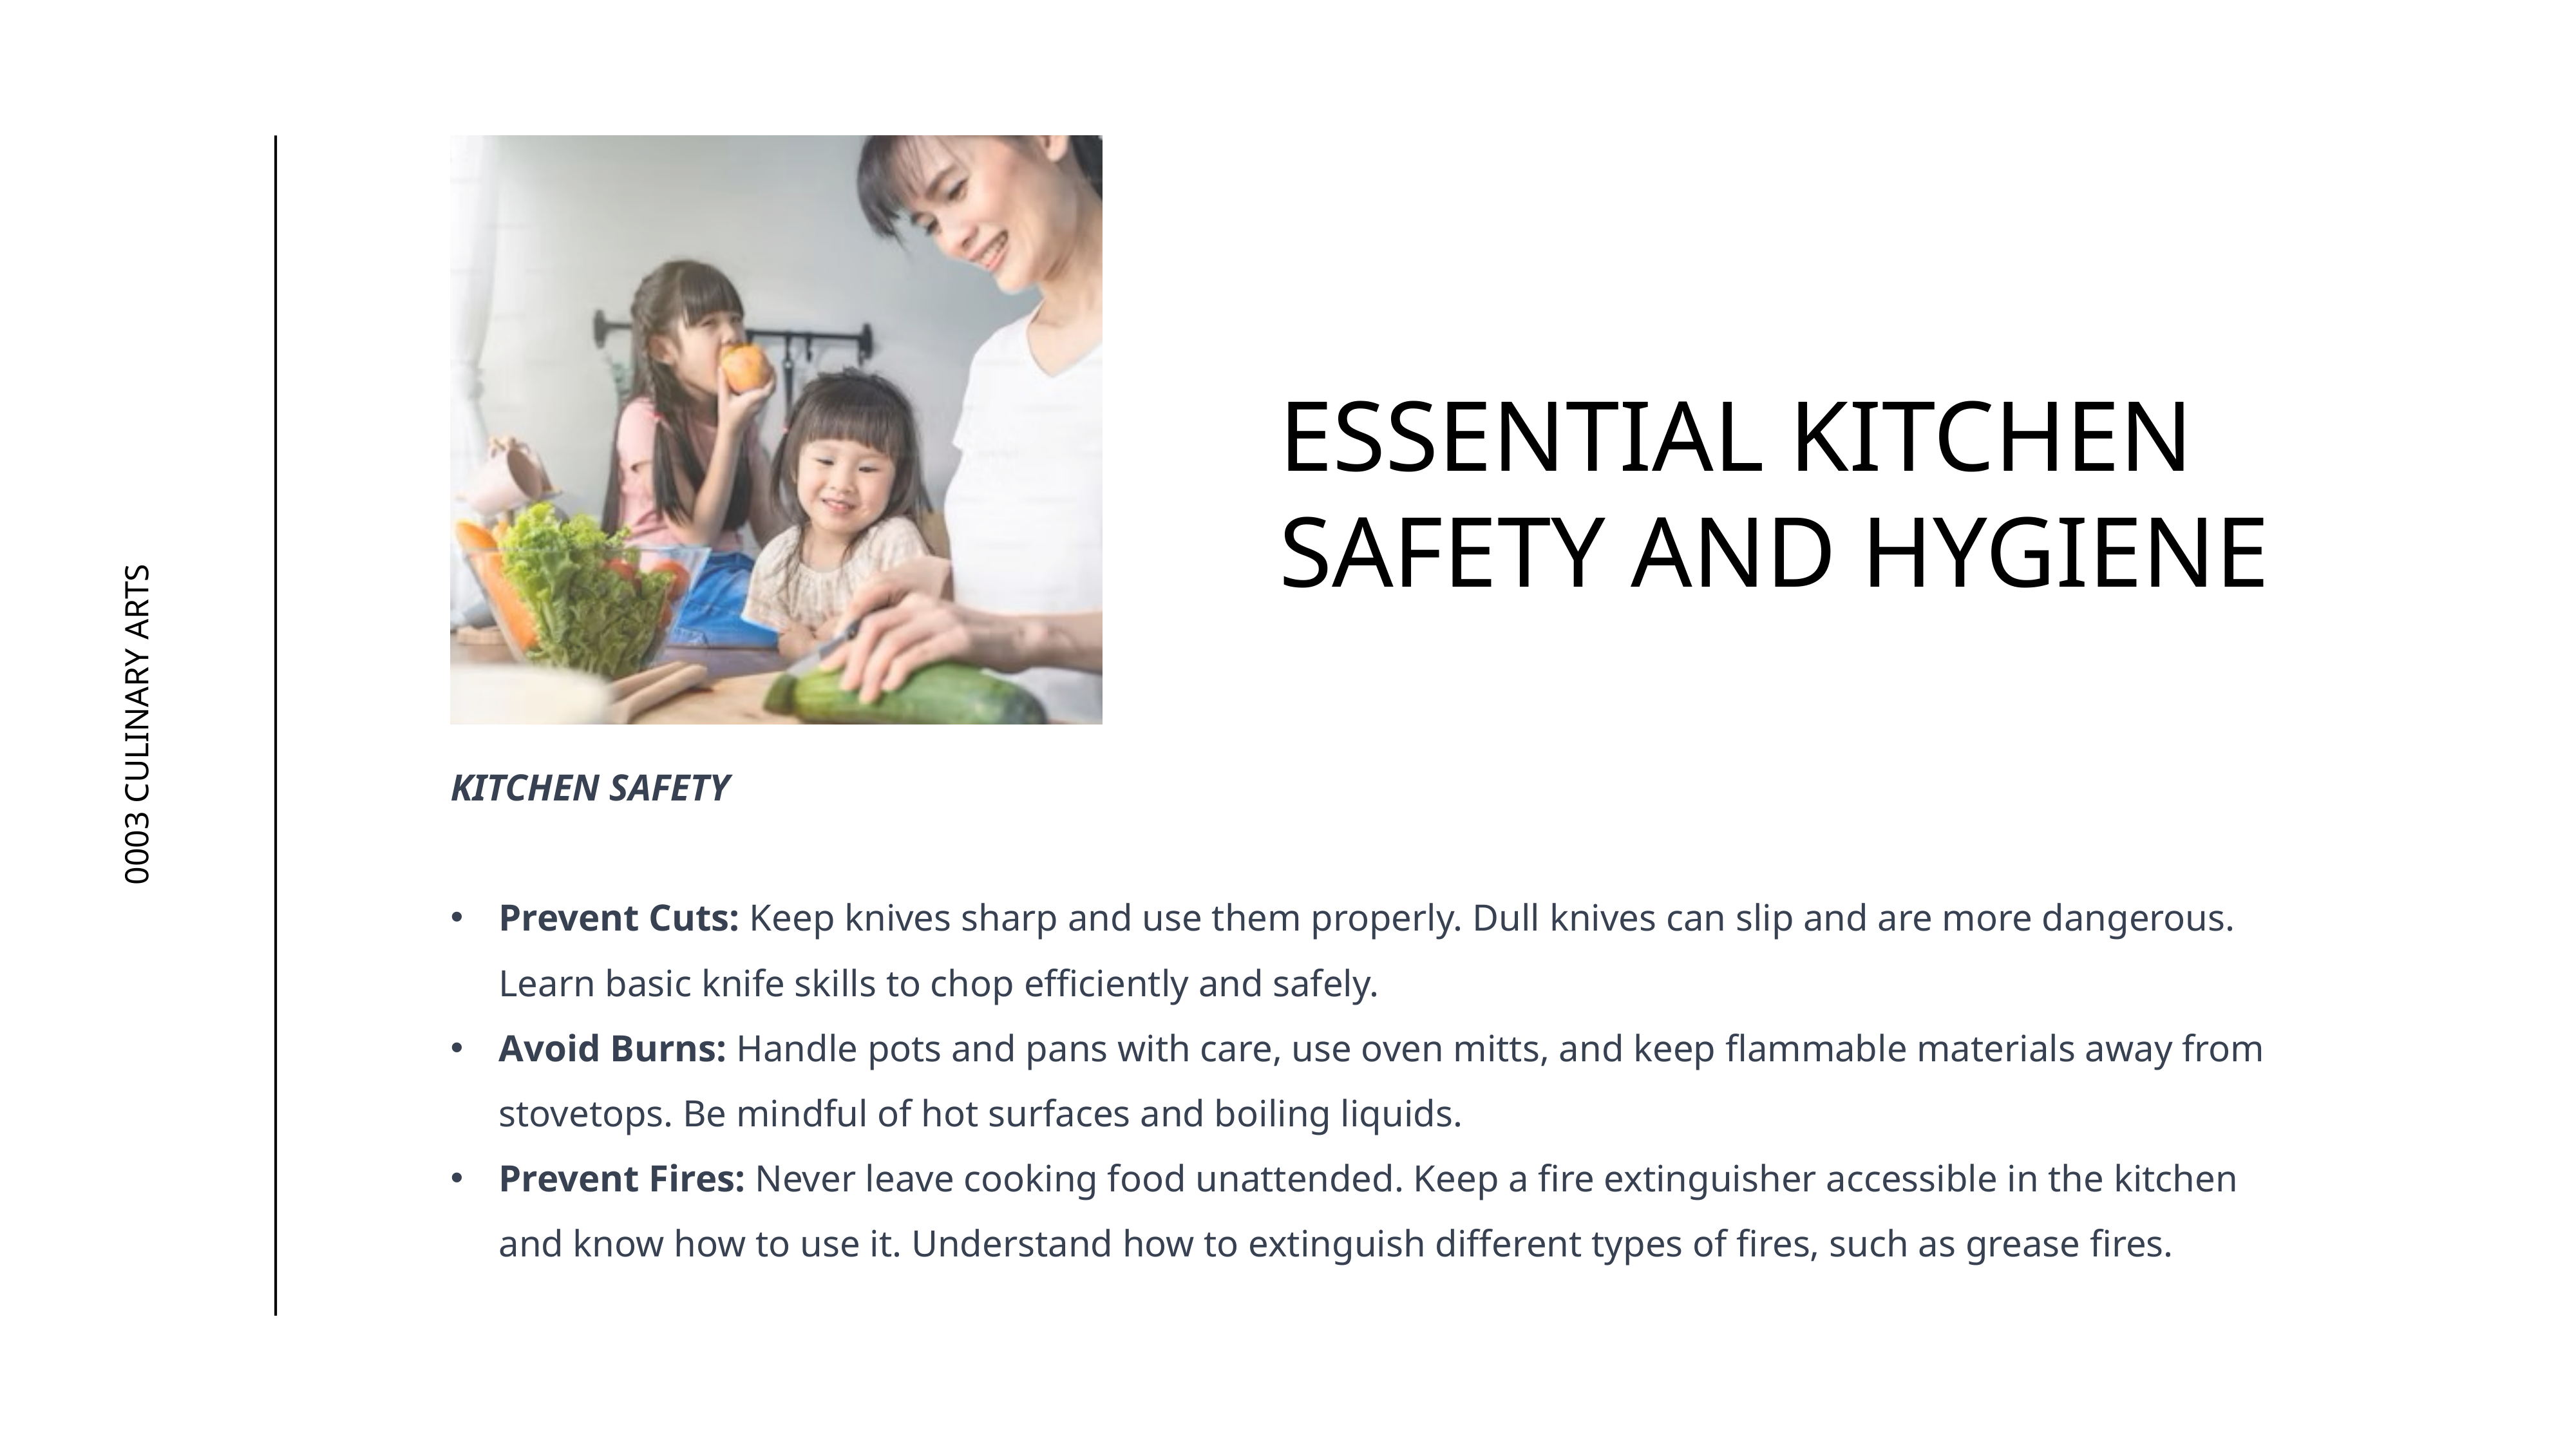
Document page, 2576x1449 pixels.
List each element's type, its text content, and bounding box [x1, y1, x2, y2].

picture [450, 135, 1103, 725]
text_box 0003 CULINARY ARTS [116, 134, 155, 1315]
text_box ESSENTIAL KITCHEN SAFETY AND HYGIENE [1279, 374, 2302, 607]
text_box KITCHEN SAFETY Prevent Cuts: Keep knives sharp and use them properly. Dull knives can slip and are more dangerous. Learn basic knife skills to chop efficiently and safely. Avoid Burns: Handle pots and pans with care, use oven mitts, and keep flammable materials away from stovetops. Be mindful of hot surfaces and boiling liquids. Prevent Fires: Never leave cooking food unattended. Keep a fire extinguisher accessible in the kitchen and know how to use it. Understand how to extinguish different types of fires, such as grease fires. [450, 743, 2302, 1265]
text_box [274, 135, 278, 1316]
